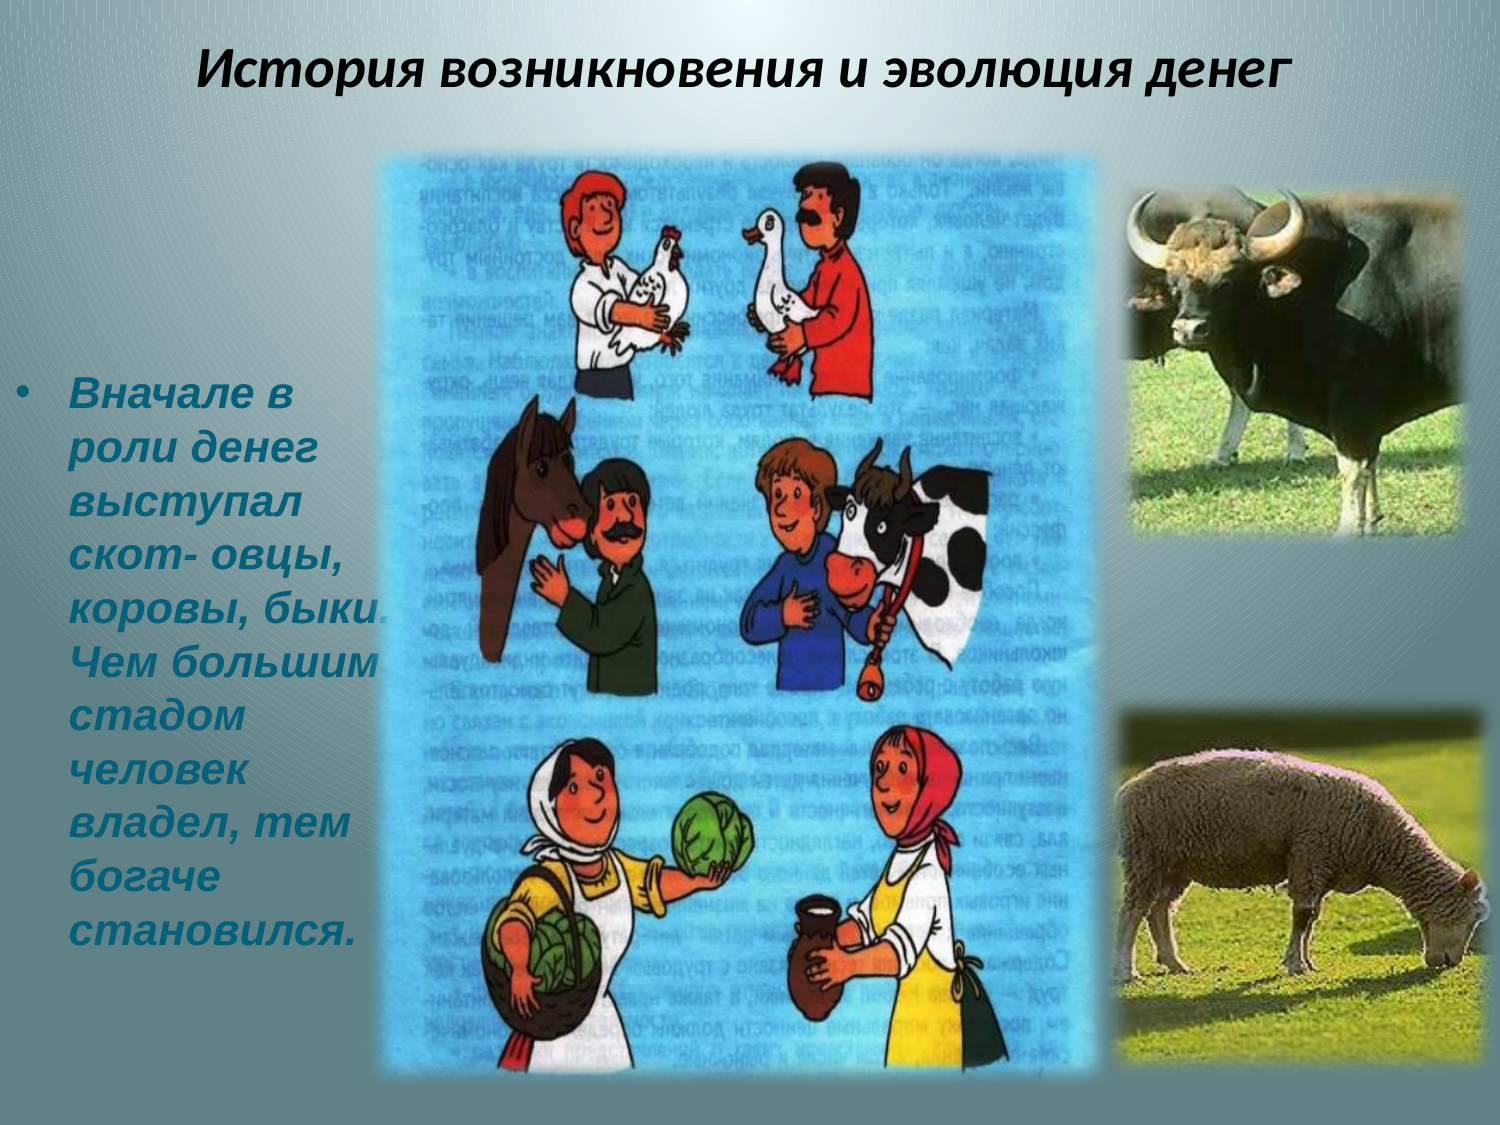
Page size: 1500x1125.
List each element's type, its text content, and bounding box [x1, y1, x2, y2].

title История возникновения и эволюция денег [75, 0, 1425, 129]
list Вначале в роли денег выступал скот- овцы, коровы, быки. Чем большим стадом человек владел, тем богаче становился. [0, 314, 357, 1017]
picture [362, 140, 1500, 1091]
